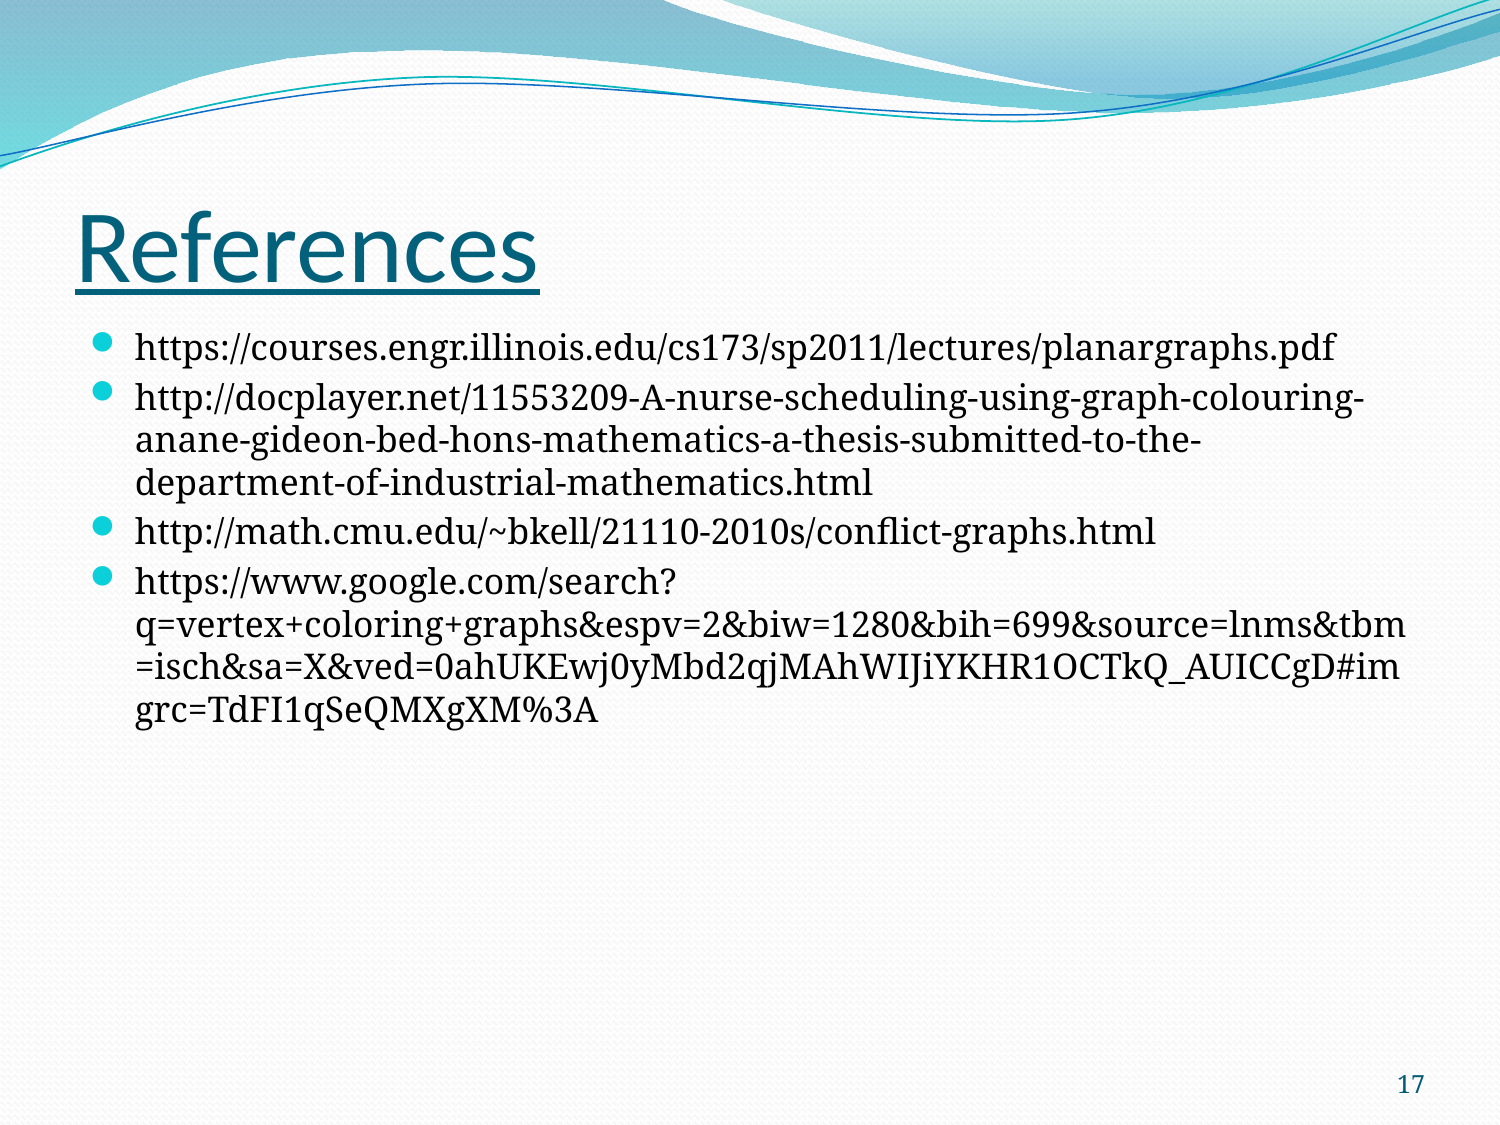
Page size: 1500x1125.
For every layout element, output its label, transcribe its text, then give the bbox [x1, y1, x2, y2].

title References [75, 115, 1425, 303]
slide_number 17 [1299, 1042, 1425, 1103]
list https://courses.engr.illinois.edu/cs173/sp2011/lectures/planargraphs.pdf http://docplayer.net/11553209-A-nurse-scheduling-using-graph-colouring-anane-gideon-bed-hons-mathematics-a-thesis-submitted-to-the-department-of-industrial-mathematics.html http://math.cmu.edu/~bkell/21110-2010s/conflict-graphs.html https://www.google.com/search?q=vertex+coloring+graphs&espv=2&biw=1280&bih=699&source=lnms&tbm=isch&sa=X&ved=0ahUKEwj0yMbd2qjMAhWIJiYKHR1OCTkQ_AUICCgD#imgrc=TdFI1qSeQMXgXM%3A [75, 317, 1425, 1038]
